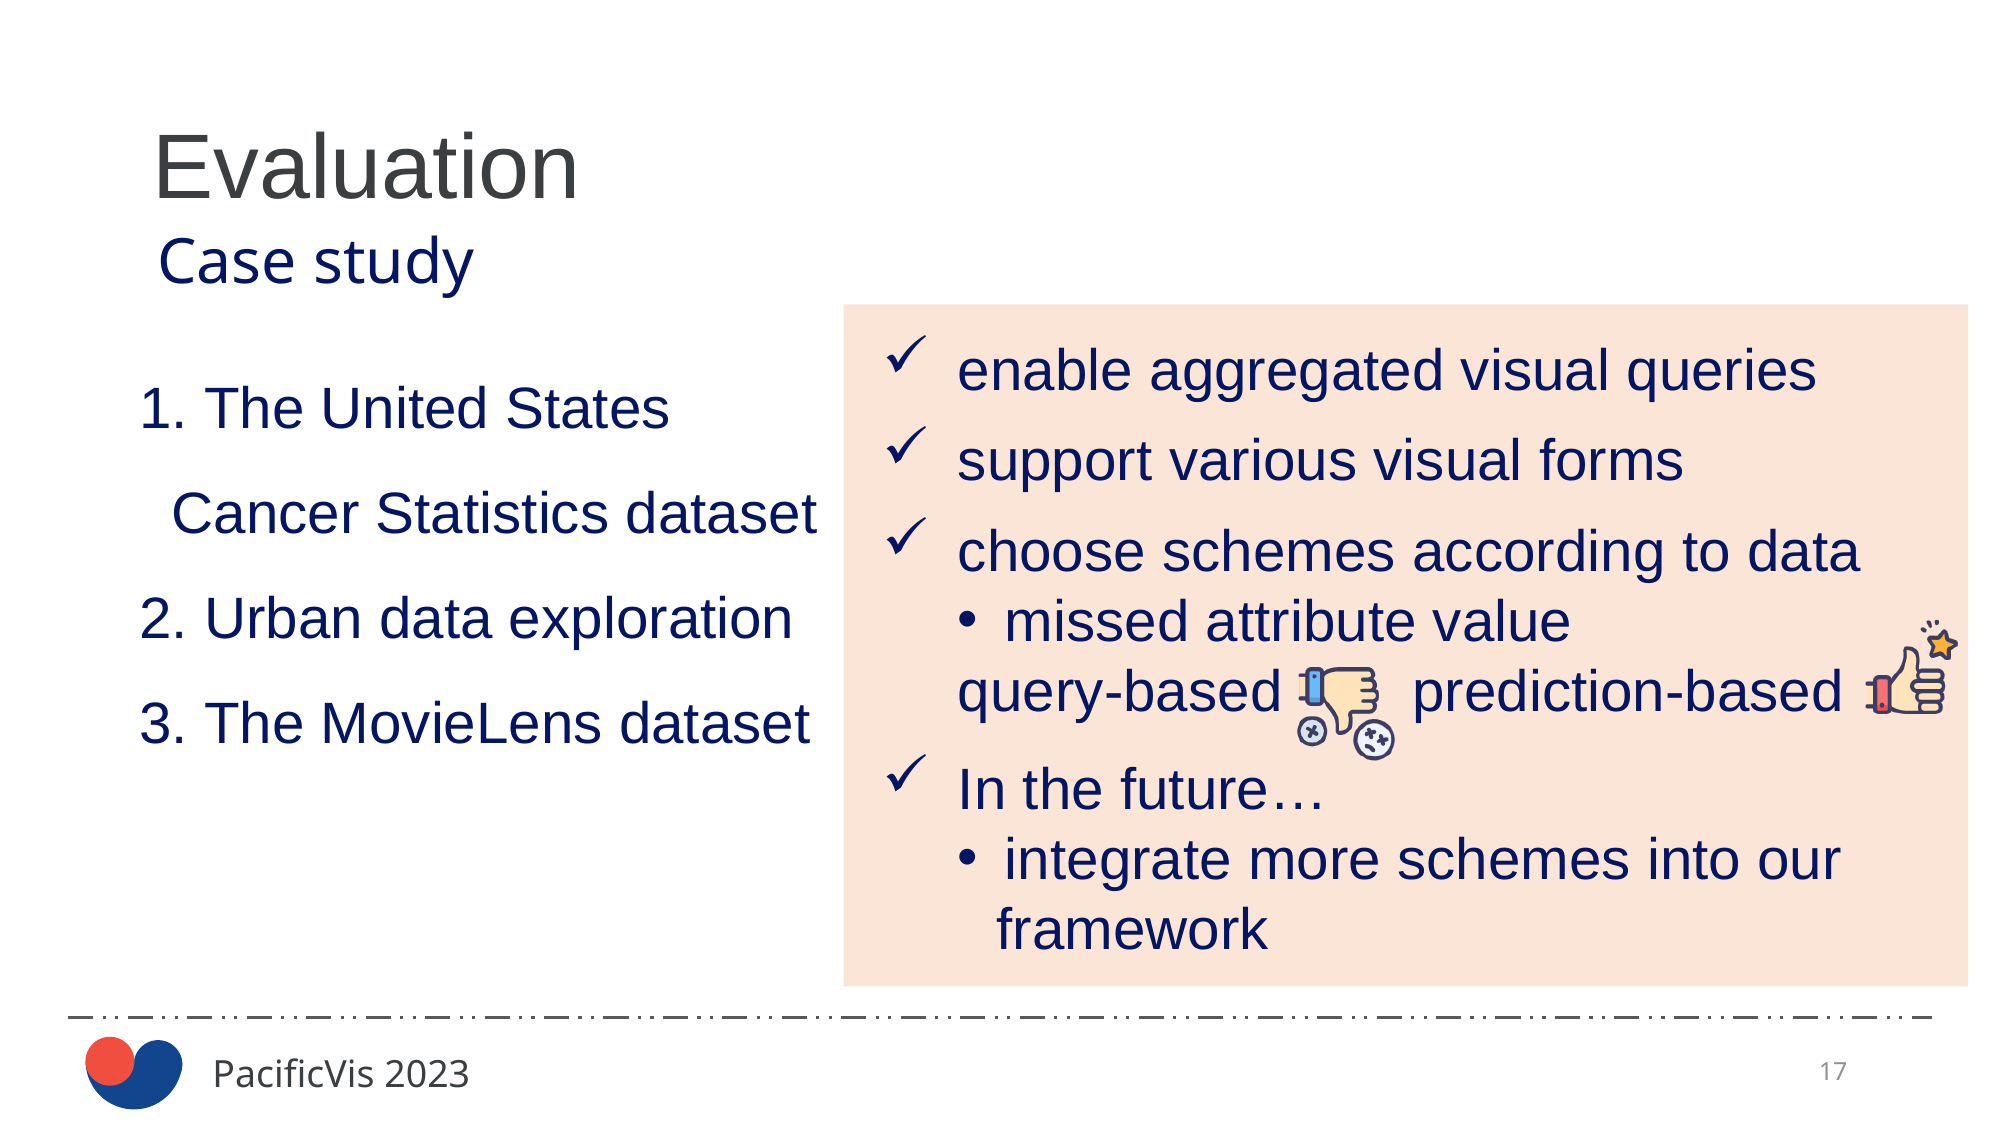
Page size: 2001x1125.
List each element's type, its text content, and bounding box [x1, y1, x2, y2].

text_box In the future… integrate more schemes into our framework [868, 743, 1869, 969]
text_box support various visual forms [868, 415, 1816, 500]
text_box 1. The United States Cancer Statistics dataset 2. Urban data exploration 3. The MovieLens dataset [124, 327, 843, 763]
picture [1852, 607, 1971, 726]
picture [1286, 650, 1405, 769]
text_box Case study [142, 213, 1891, 304]
text_box choose schemes according to data missed attribute value query-based prediction-based [868, 505, 1880, 731]
text_box enable aggregated visual queries [868, 324, 1873, 410]
title Evaluation [137, 59, 1863, 278]
slide_number 17 [1412, 1042, 1863, 1103]
text_box [843, 303, 1969, 987]
